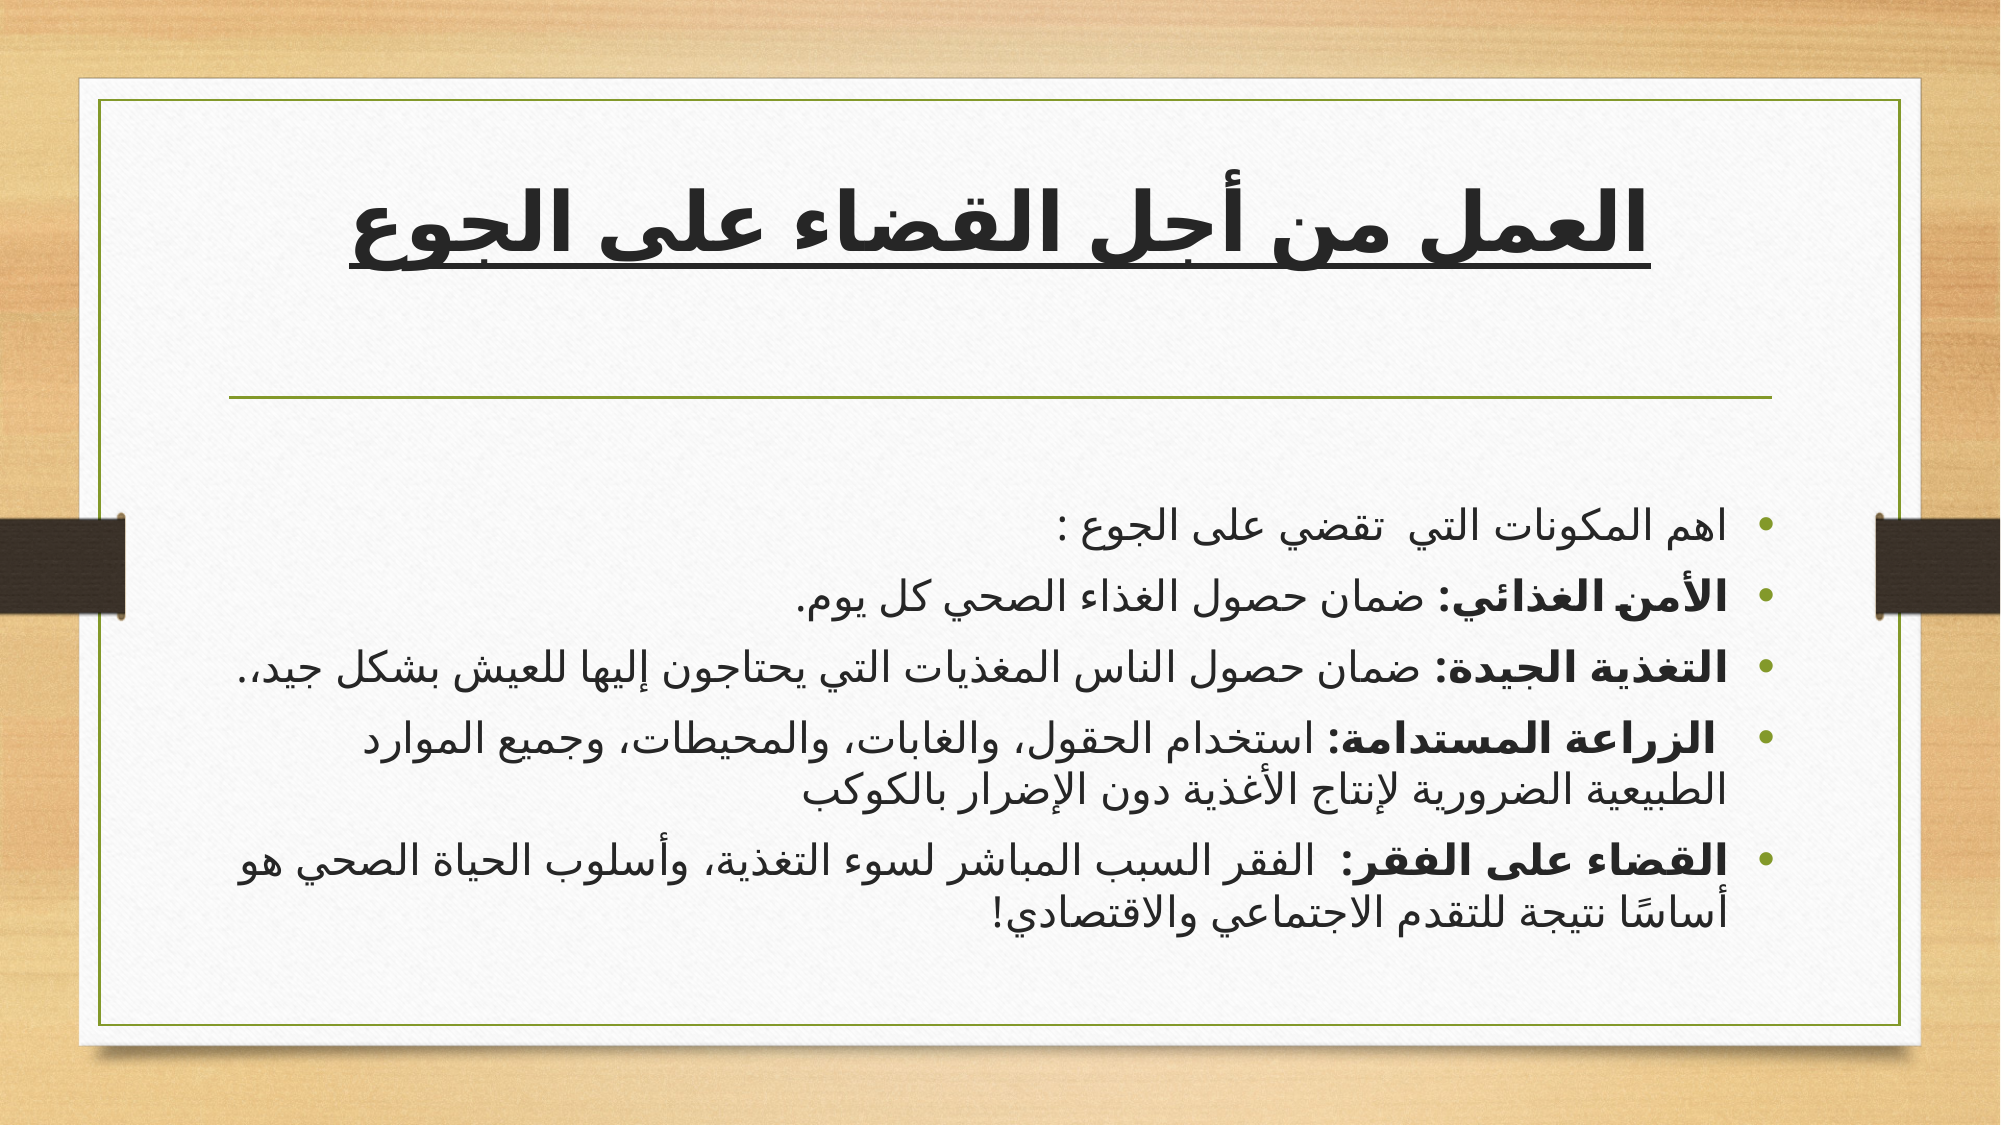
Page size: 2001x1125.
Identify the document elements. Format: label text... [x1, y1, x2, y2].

title العمل من أجل القضاء على الجوع [212, 161, 1788, 375]
picture [0, 0, 2001, 1125]
list اهم المكونات التي تقضي على الجوع : الأمن الغذائي: ضمان حصول الغذاء الصحي كل يوم. التغذية الجيدة: ضمان حصول الناس المغذيات التي يحتاجون إليها للعيش بشكل جيد،. الزراعة المستدامة: استخدام الحقول، والغابات، والمحيطات، وجميع الموارد الطبيعية الضرورية لإنتاج الأغذية دون الإضرار بالكوكب القضاء على الفقر: الفقر السبب المباشر لسوء التغذية، وأسلوب الحياة الصحي هو أساسًا نتيجة للتقدم الاجتماعي والاقتصادي! [212, 419, 1788, 964]
